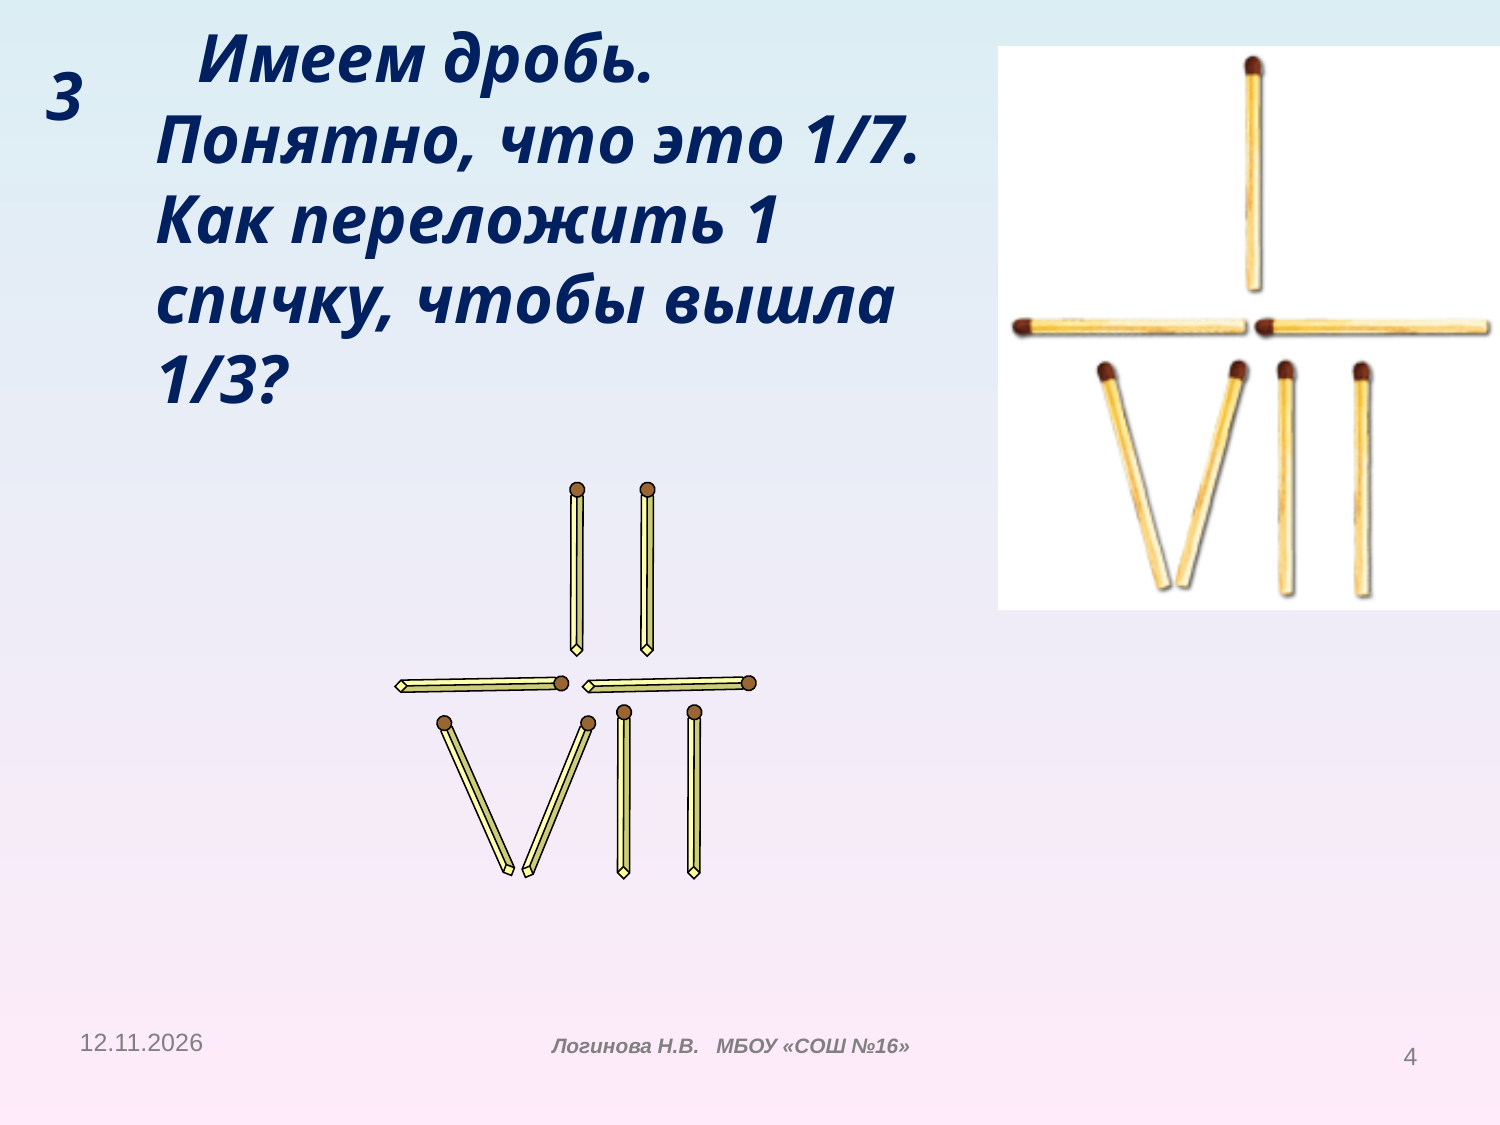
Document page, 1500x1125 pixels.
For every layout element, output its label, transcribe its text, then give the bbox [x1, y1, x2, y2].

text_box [627, 757, 687, 854]
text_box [691, 727, 757, 854]
text_box Имеем дробь. Понятно, что это 1/7. Как переложить 1 спичку, чтобы вышла 1/3? [140, 0, 985, 425]
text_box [561, 727, 603, 731]
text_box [541, 732, 622, 859]
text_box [514, 504, 583, 631]
text_box 4 [1312, 1024, 1433, 1085]
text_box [608, 622, 734, 748]
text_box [420, 622, 547, 731]
text_box 3 [31, 46, 98, 141]
text_box Логинова Н.В. МБОУ «СОШ №16» [537, 1025, 940, 1065]
text_box 14.12.2014 [64, 1011, 266, 1072]
picture [997, 46, 1500, 610]
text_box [413, 731, 539, 858]
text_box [584, 504, 711, 631]
